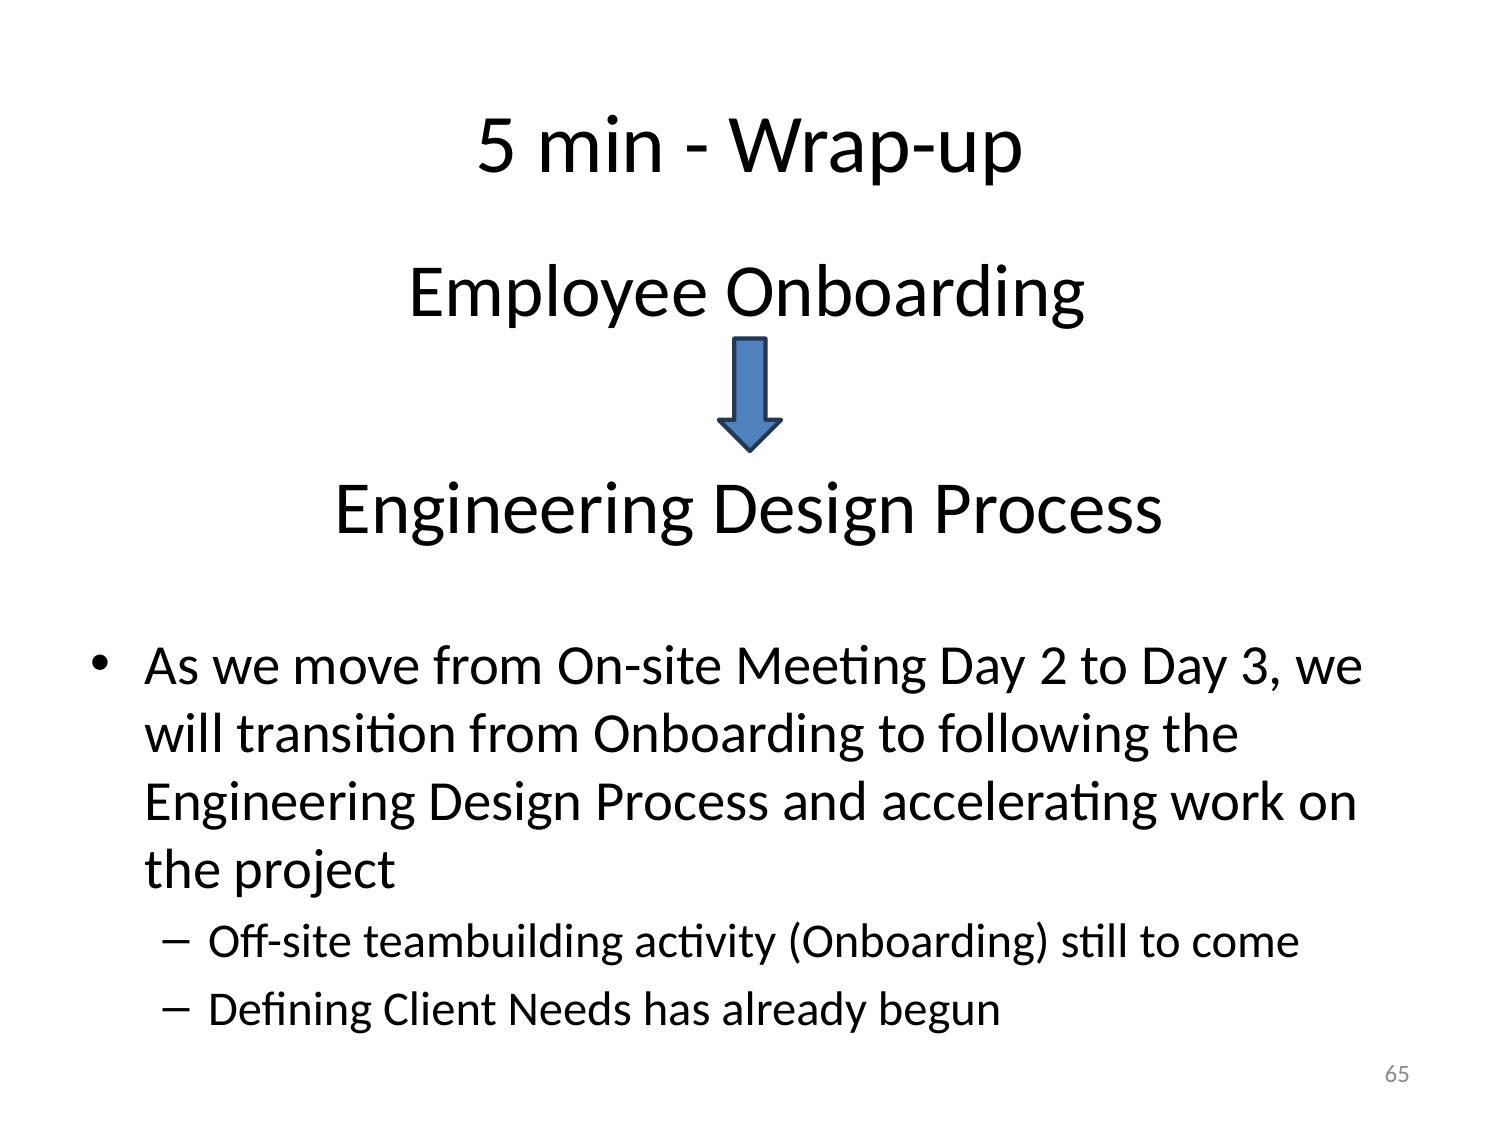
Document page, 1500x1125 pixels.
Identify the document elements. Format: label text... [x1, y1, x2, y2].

slide_number 65 [1074, 1042, 1425, 1103]
text_box [716, 336, 784, 451]
title 5 min - Wrap-up [75, 45, 1425, 233]
list As we move from On-site Meeting Day 2 to Day 3, we will transition from Onboarding to following the Engineering Design Process and accelerating work on the project Off-site teambuilding activity (Onboarding) still to come Defining Client Needs has already begun [75, 620, 1425, 1043]
text_box Employee Onboarding [393, 233, 1107, 339]
text_box Engineering Design Process [303, 451, 1197, 556]
